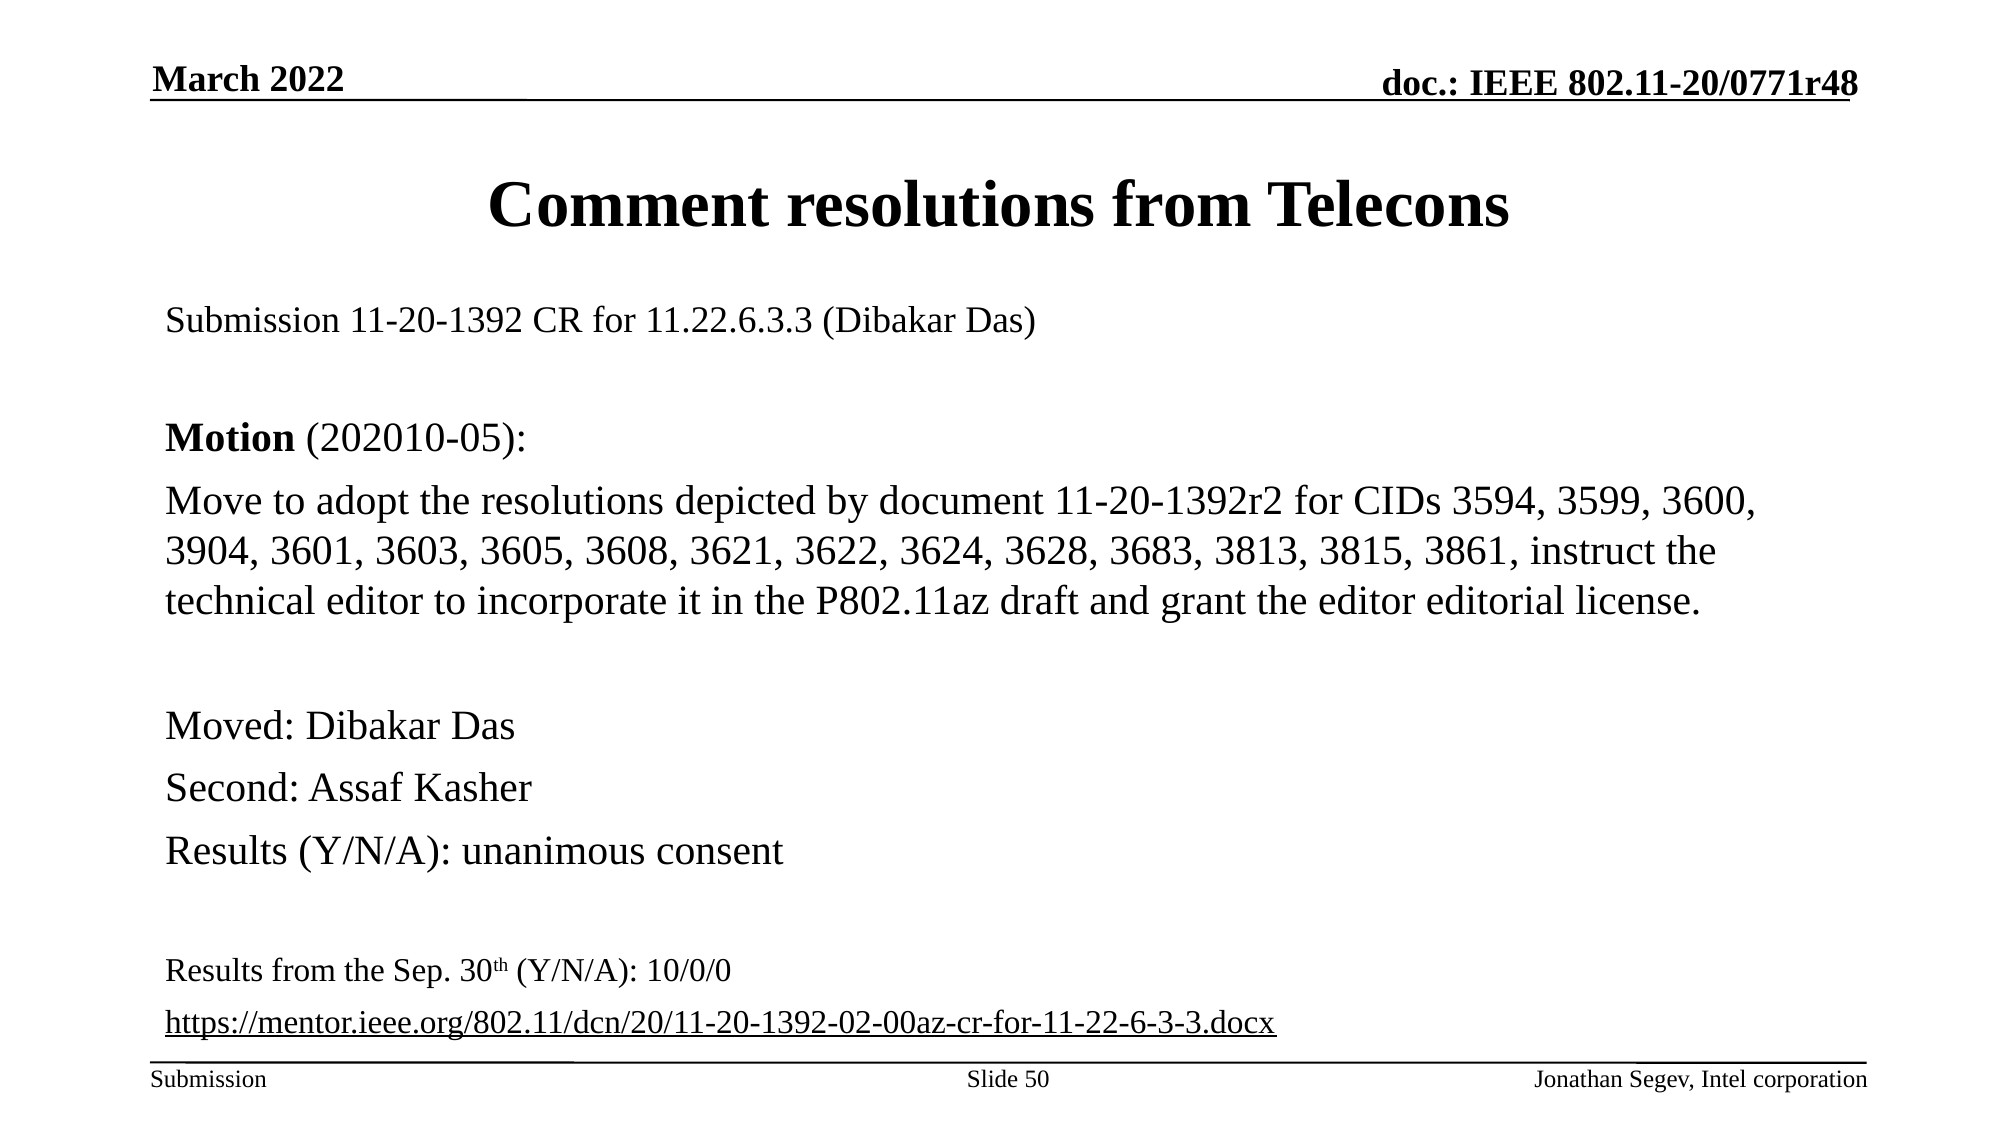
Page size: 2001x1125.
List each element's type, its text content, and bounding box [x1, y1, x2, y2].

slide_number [152, 54, 563, 100]
list Submission 11-20-1392 CR for 11.22.6.3.3 (Dibakar Das) Motion (202010-05): Move to adopt the resolutions depicted by document 11-20-1392r2 for CIDs 3594, 3599, 3600, 3904, 3601, 3603, 3605, 3608, 3621, 3622, 3624, 3628, 3683, 3813, 3815, 3861, instruct the technical editor to incorporate it in the P802.11az draft and grant the editor editorial license. Moved: Dibakar Das Second: Assaf Kasher Results (Y/N/A): unanimous consent Results from the Sep. 30th (Y/N/A): 10/0/0 https://mentor.ieee.org/802.11/dcn/20/11-20-1392-02-00az-cr-for-11-22-6-3-3.docx [149, 286, 1850, 1000]
slide_number Slide 50 [950, 1061, 1067, 1123]
title Comment resolutions from Telecons [149, 112, 1850, 286]
footer Jonathan Segev, Intel corporation [1171, 1061, 1869, 1093]
